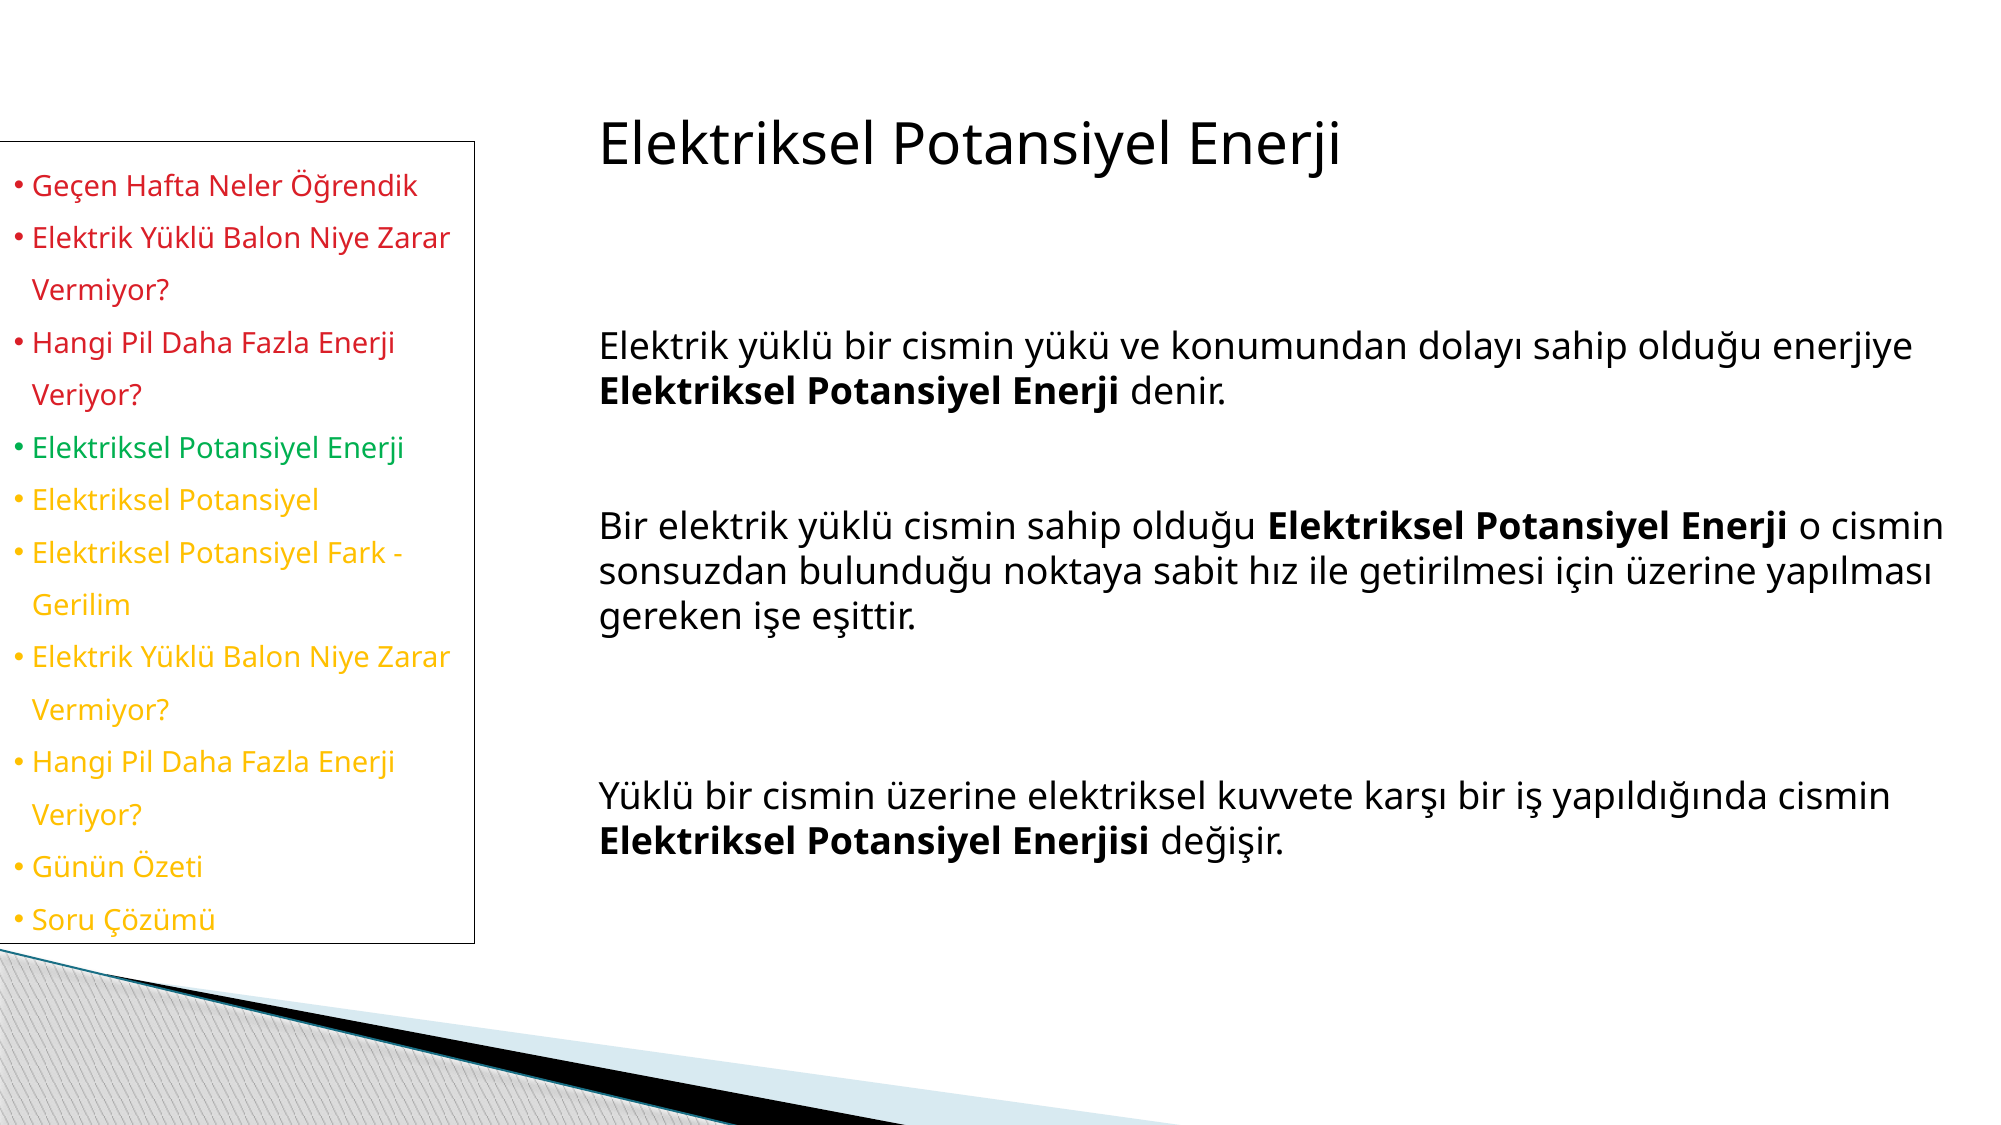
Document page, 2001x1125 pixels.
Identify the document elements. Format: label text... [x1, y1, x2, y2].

text_box Elektrik yüklü bir cismin yükü ve konumundan dolayı sahip olduğu enerjiye Elektriksel Potansiyel Enerji denir. Bir elektrik yüklü cismin sahip olduğu Elektriksel Potansiyel Enerji o cismin sonsuzdan bulunduğu noktaya sabit hız ile getirilmesi için üzerine yapılması gereken işe eşittir. Yüklü bir cismin üzerine elektriksel kuvvete karşı bir iş yapıldığında cismin Elektriksel Potansiyel Enerjisi değişir. [583, 314, 1995, 915]
text_box Elektriksel Potansiyel Enerji [583, 99, 2000, 184]
text_box Geçen Hafta Neler Öğrendik Elektrik Yüklü Balon Niye Zarar Vermiyor? Hangi Pil Daha Fazla Enerji Veriyor? Elektriksel Potansiyel Enerji Elektriksel Potansiyel Elektriksel Potansiyel Fark - Gerilim Elektrik Yüklü Balon Niye Zarar Vermiyor? Hangi Pil Daha Fazla Enerji Veriyor? Günün Özeti Soru Çözümü [0, 141, 475, 944]
